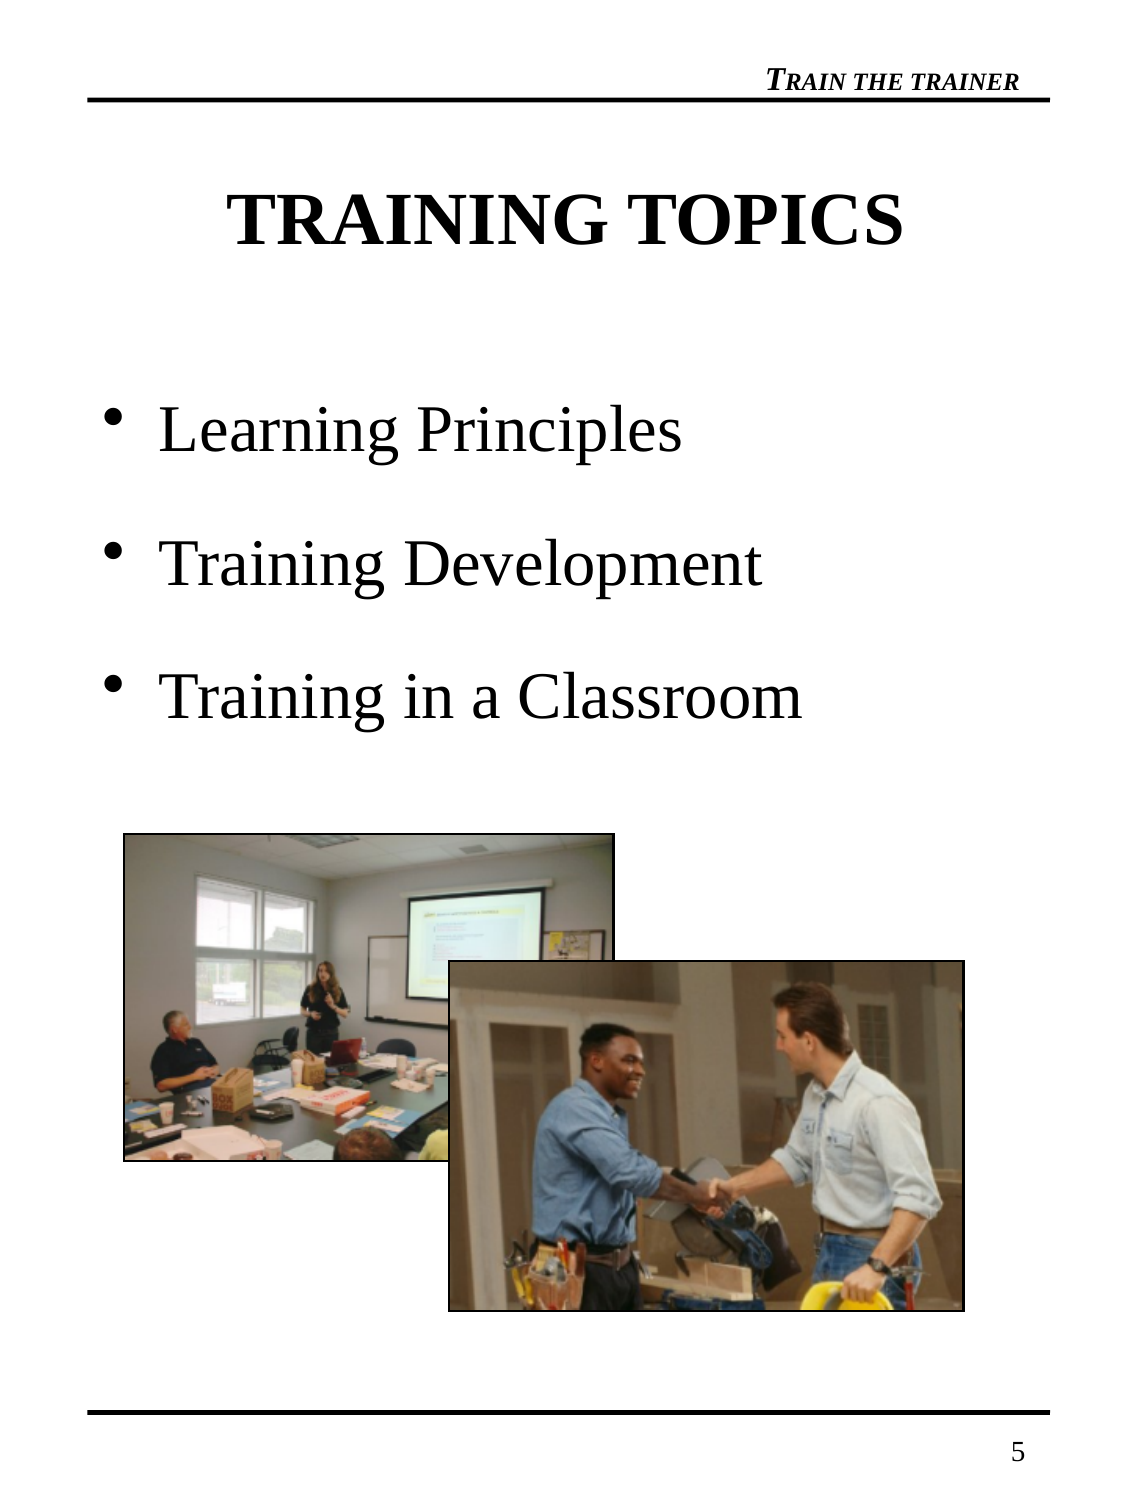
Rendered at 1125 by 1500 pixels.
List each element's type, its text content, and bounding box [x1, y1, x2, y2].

title TRAINING TOPICS [87, 137, 1044, 292]
picture [124, 834, 963, 1310]
slide_number 5 [806, 1425, 1041, 1467]
list Learning Principles Training Development Training in a Classroom [87, 337, 1044, 1375]
